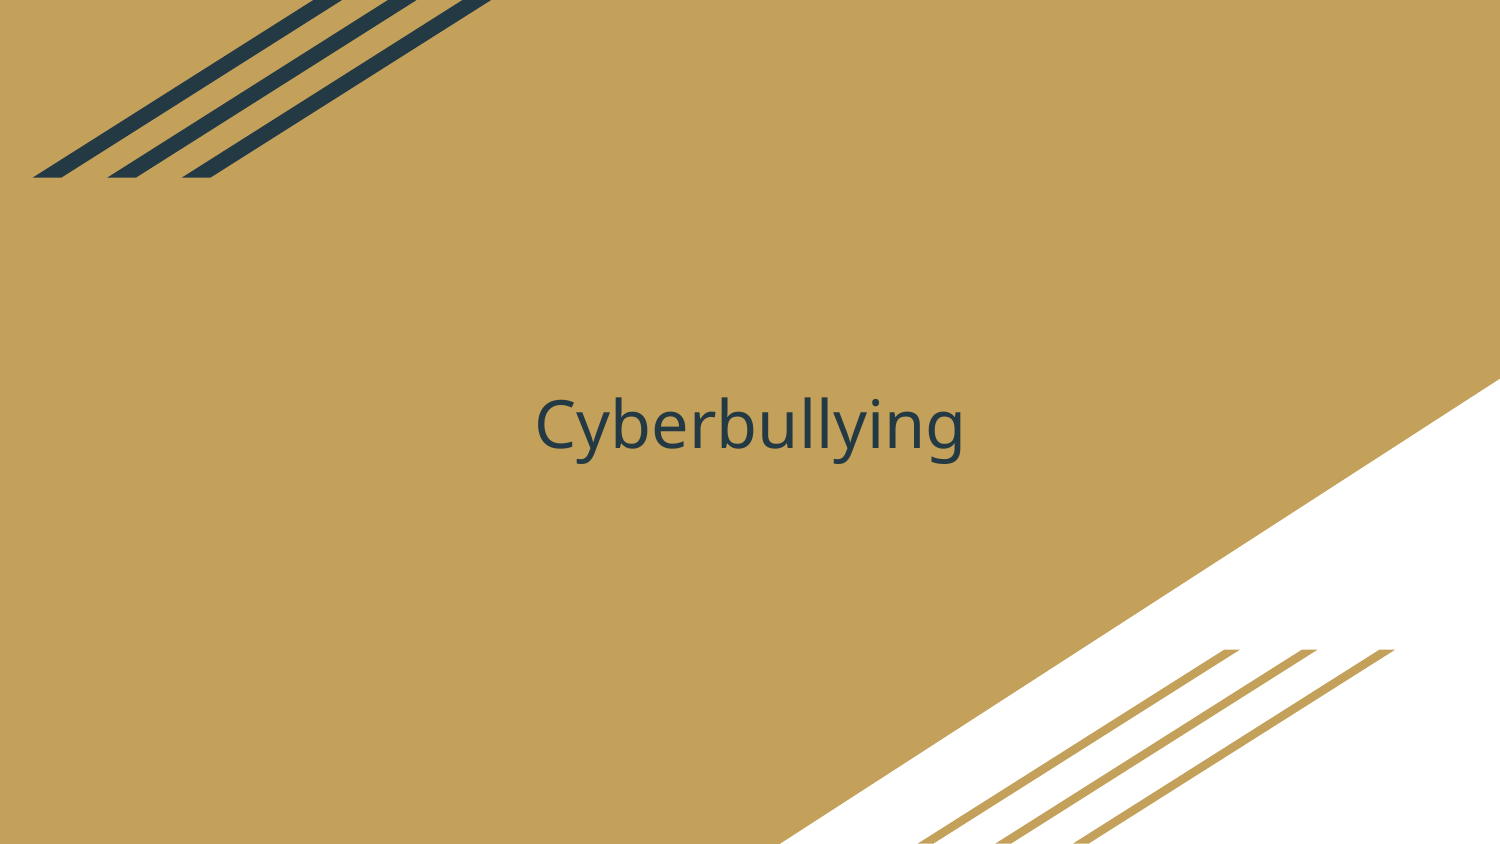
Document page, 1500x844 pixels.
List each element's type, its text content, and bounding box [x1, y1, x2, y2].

title Cyberbullying [309, 286, 1192, 557]
